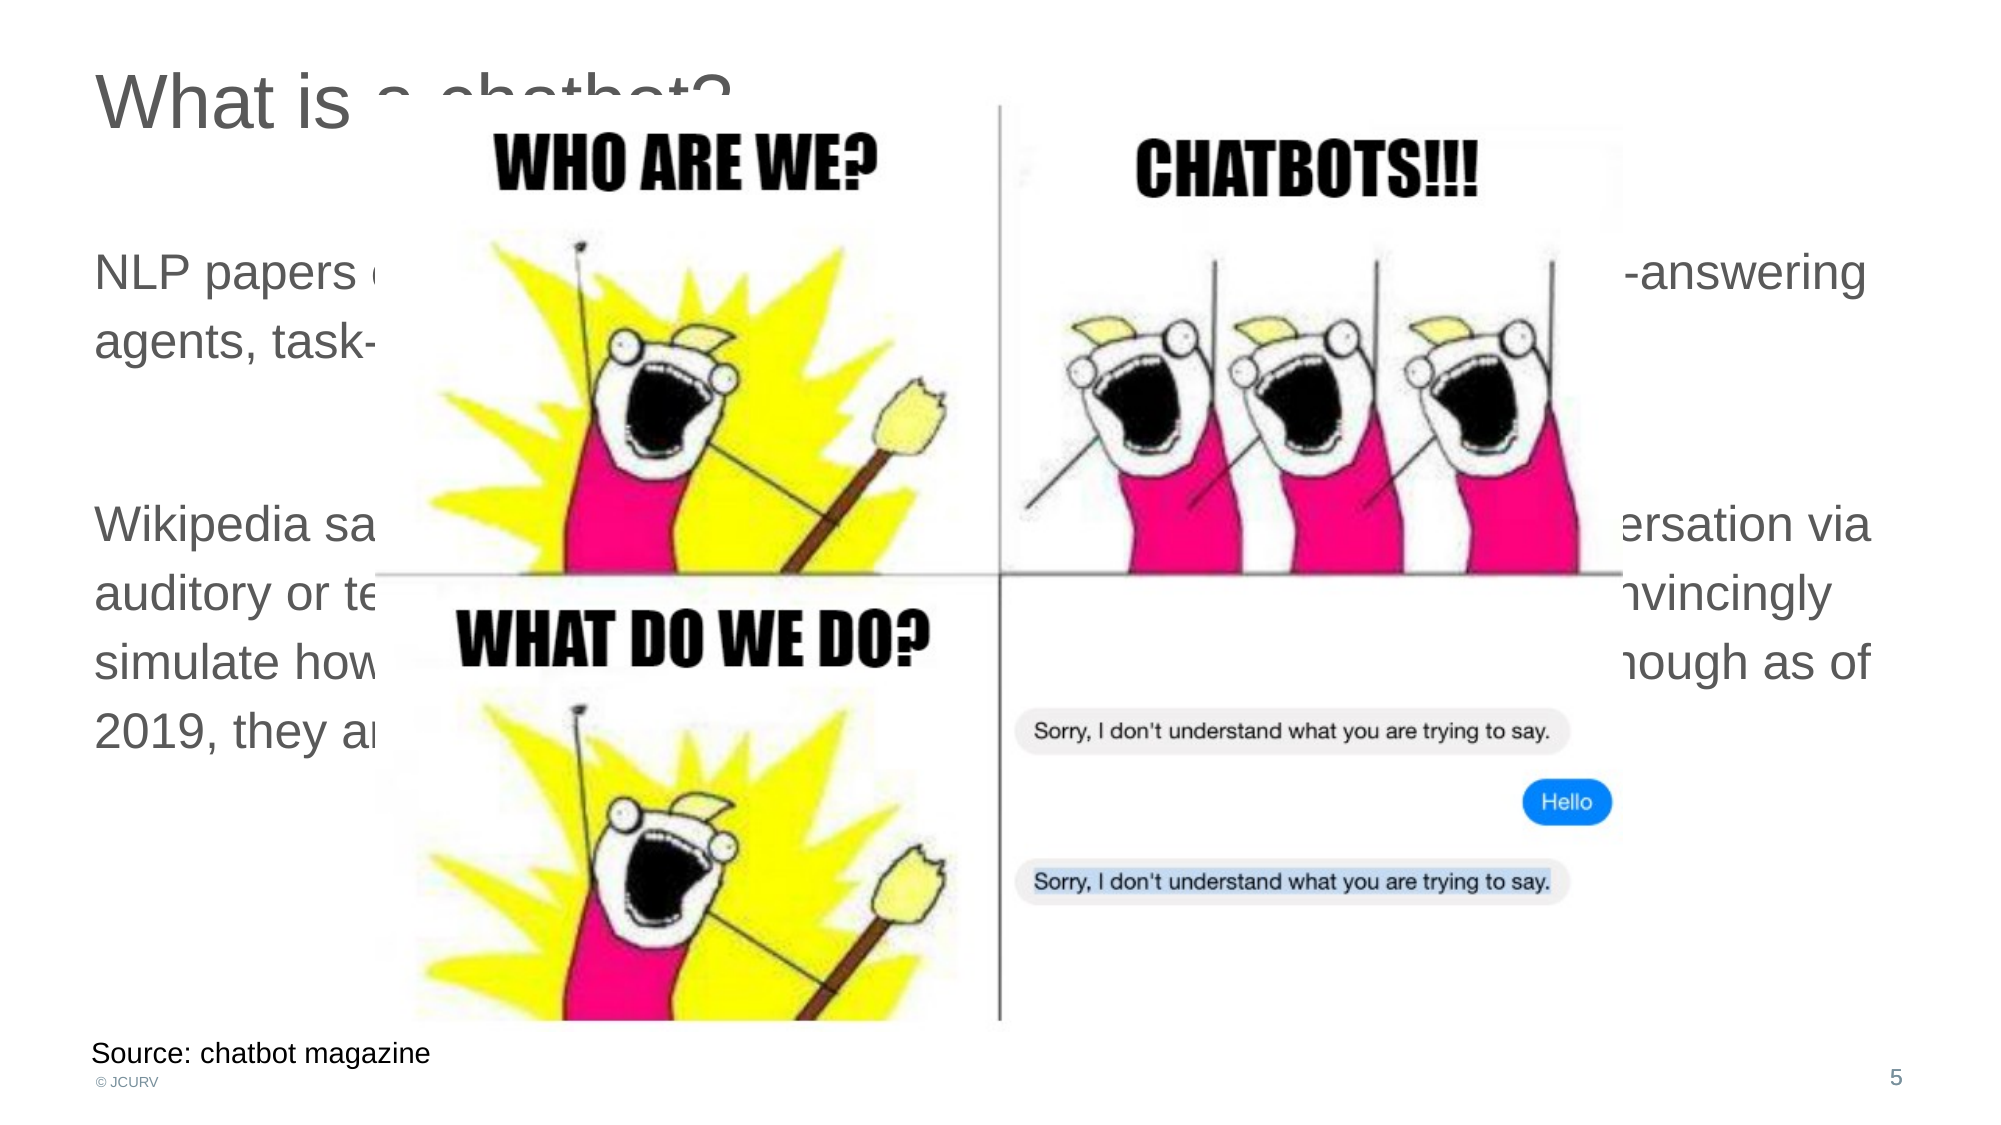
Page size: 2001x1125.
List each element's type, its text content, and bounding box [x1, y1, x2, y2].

list NLP papers classify Conversational AI into three categories: question-answering agents, task-oriented dialogue agents and chatbots. Wikipedia says: A chatbot is a piece of software that conducts a conversation via auditory or textual methods. Such programs are often designed to convincingly simulate how a human would behave as a conversational partner, although as of 2019, they are far short of being able to pass the Turing test. [1621, 230, 1905, 1040]
list NLP papers classify Conversational AI into three categories: question-answering agents, task-oriented dialogue agents and chatbots. Wikipedia says: A chatbot is a piece of software that conducts a conversation via auditory or textual methods. Such programs are often designed to convincingly simulate how a human would behave as a conversational partner, although as of 2019, they are far short of being able to pass the Turing test. [94, 230, 369, 1019]
picture [374, 95, 1623, 1032]
text_box Source: chatbot magazine [75, 1019, 1518, 1089]
title What is a chatbot? [95, 63, 1903, 188]
